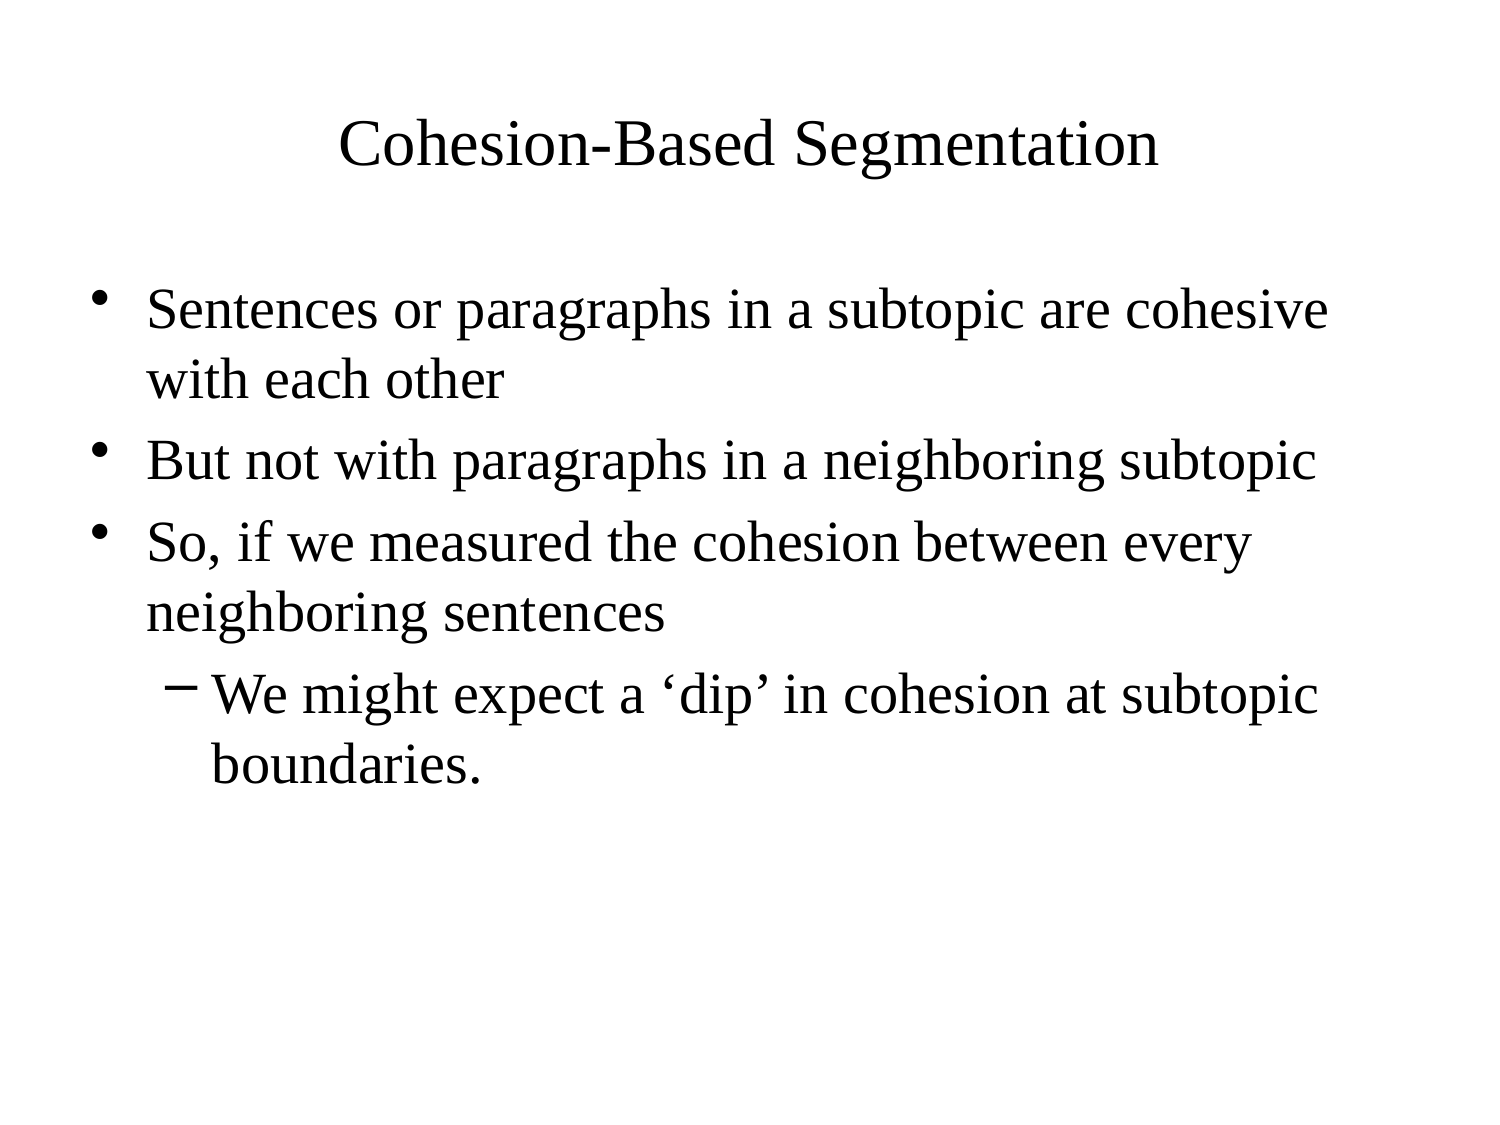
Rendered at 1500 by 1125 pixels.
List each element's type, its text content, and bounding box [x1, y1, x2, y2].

title Cohesion-Based Segmentation [74, 44, 1426, 233]
list Sentences or paragraphs in a subtopic are cohesive with each other But not with paragraphs in a neighboring subtopic So, if we measured the cohesion between every neighboring sentences We might expect a ‘dip’ in cohesion at subtopic boundaries. [74, 262, 1426, 1006]
